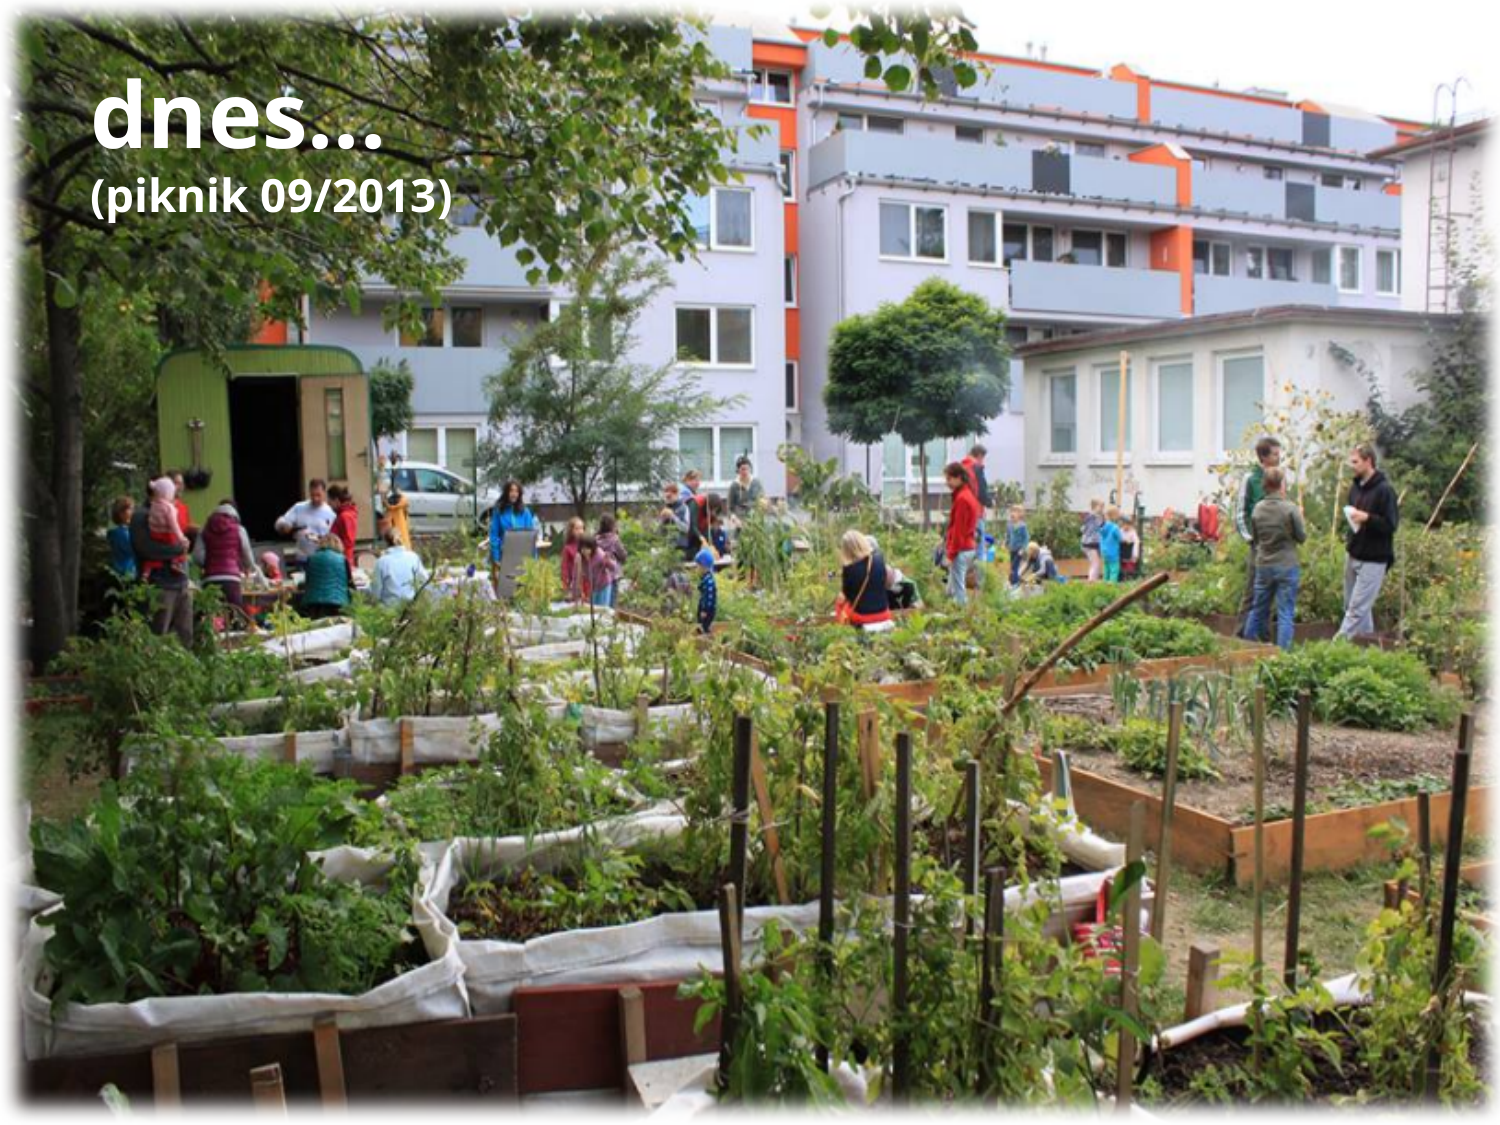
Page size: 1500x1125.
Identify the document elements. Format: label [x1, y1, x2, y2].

list [0, 0, 1500, 1125]
